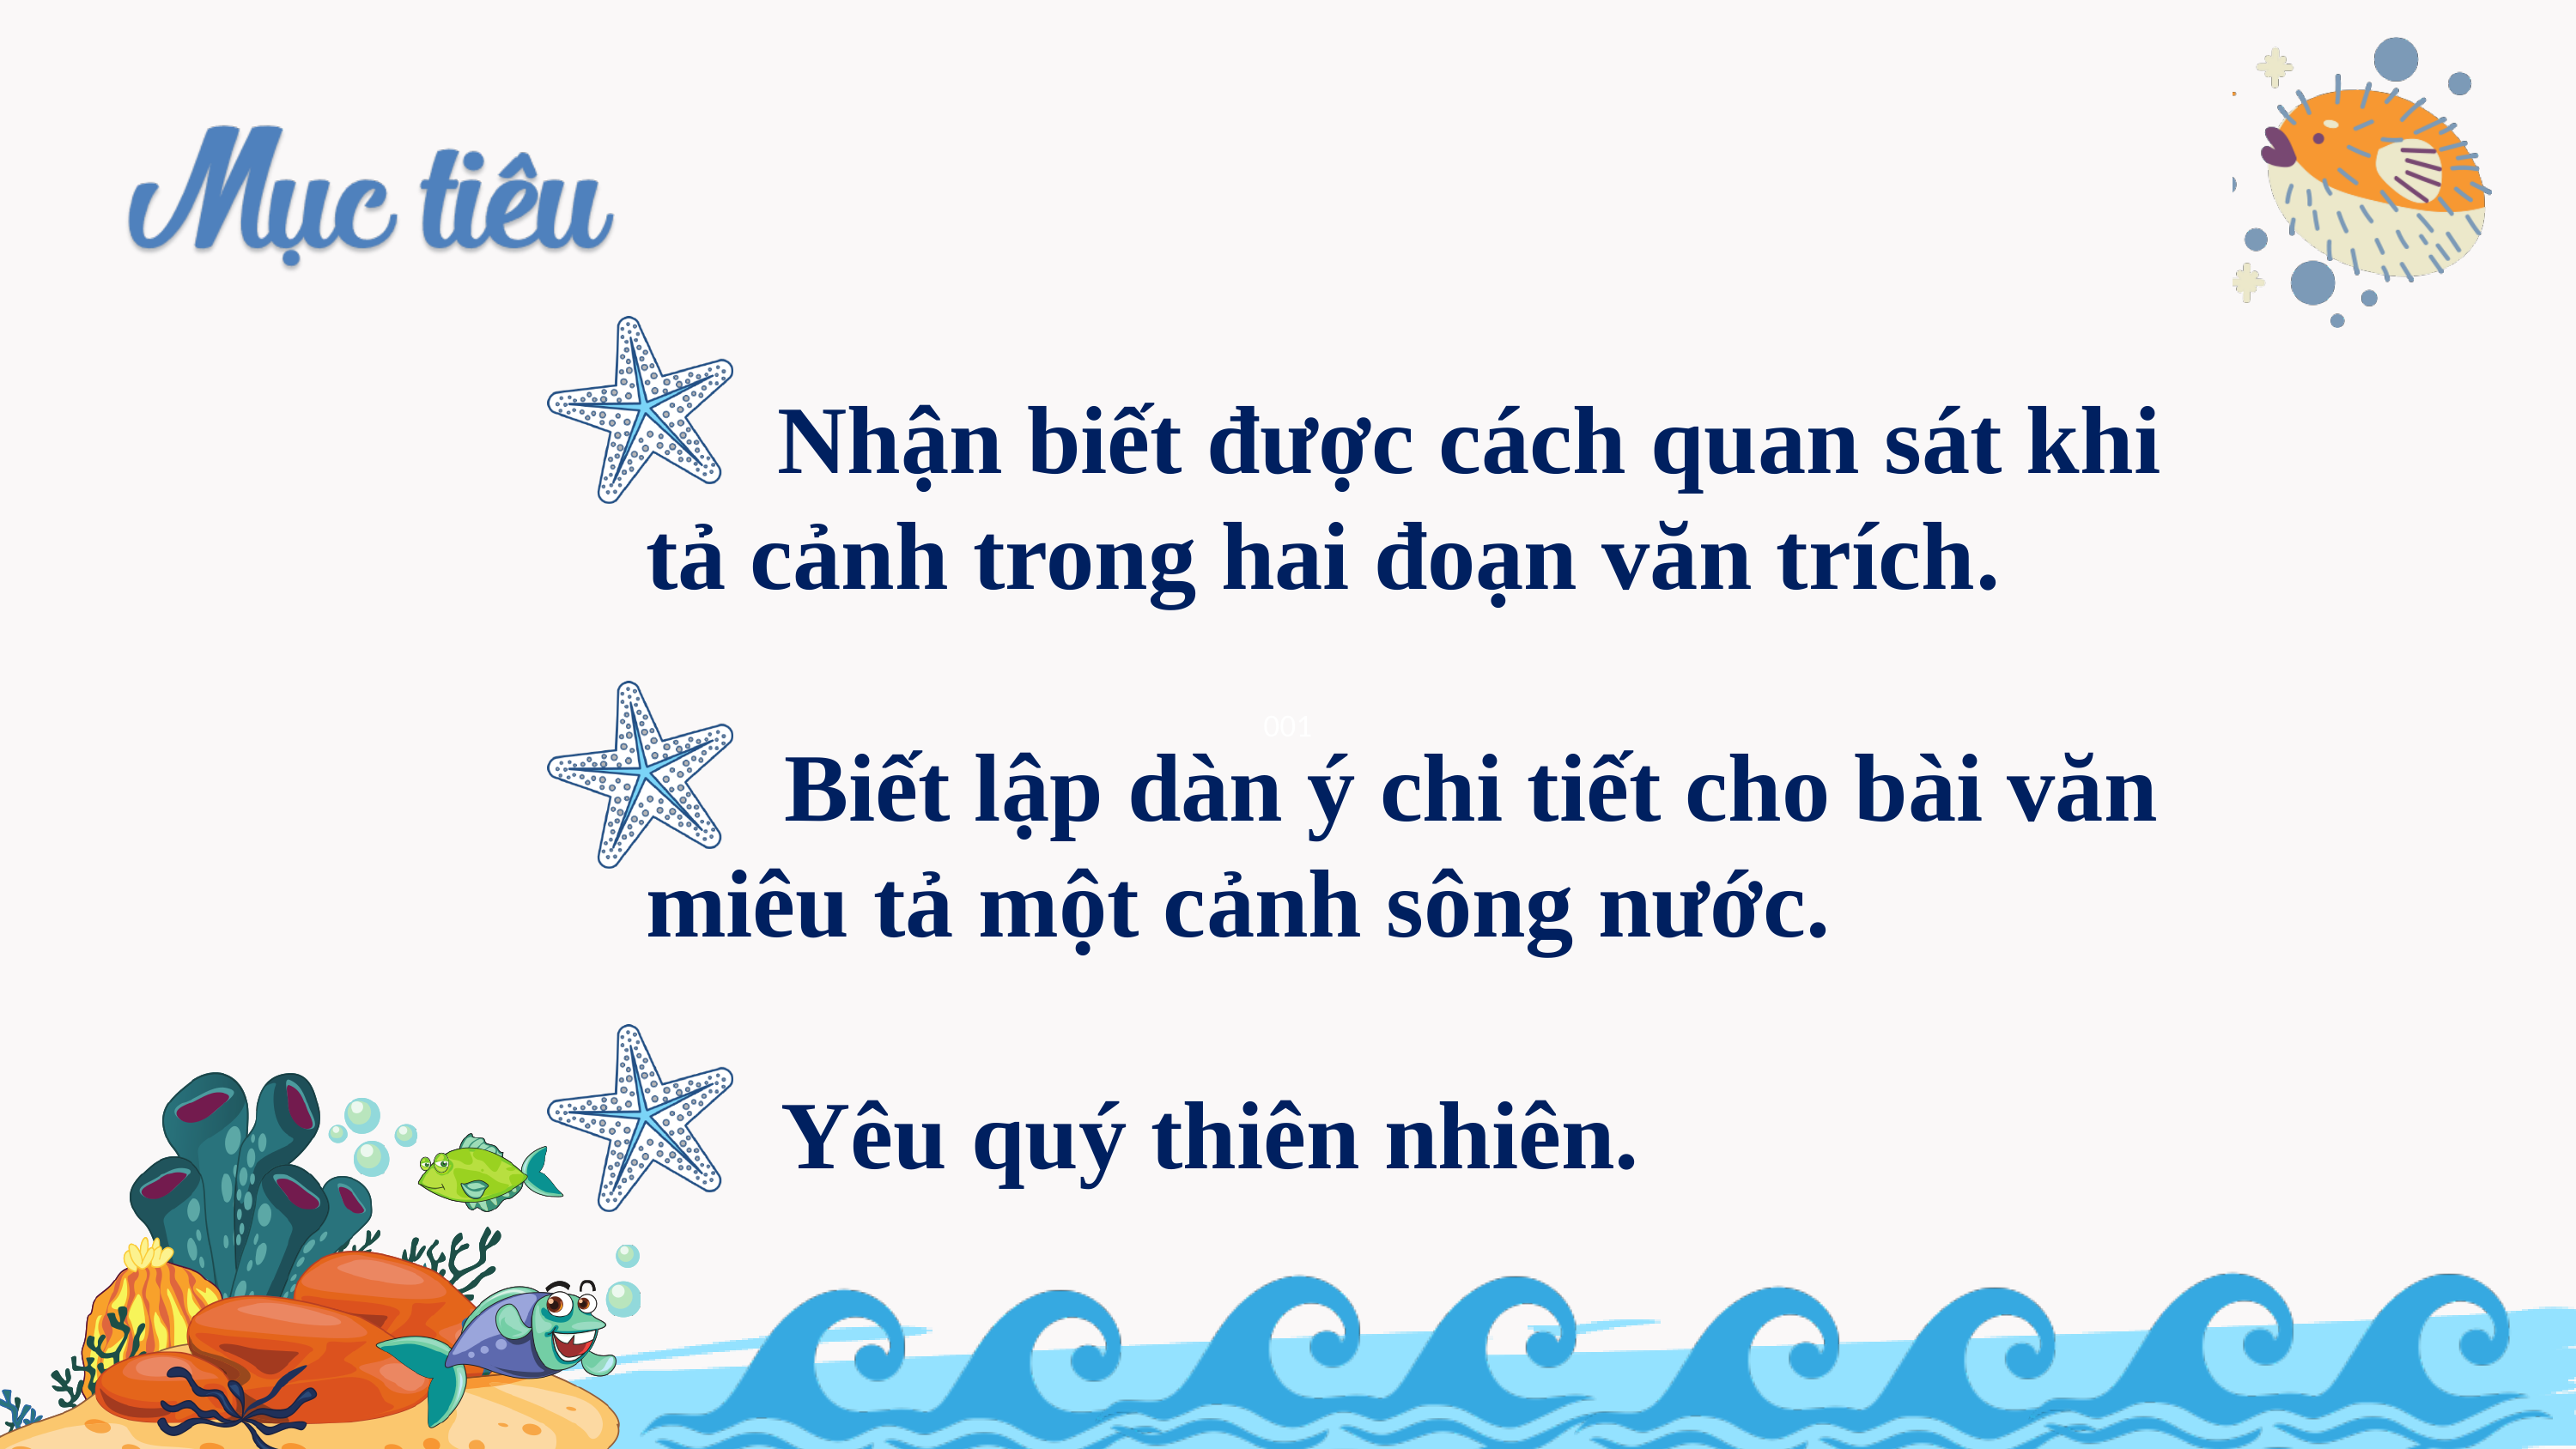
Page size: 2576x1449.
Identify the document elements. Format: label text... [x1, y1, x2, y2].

picture [0, 1024, 2576, 1449]
picture [96, 80, 636, 288]
picture [2233, 5, 2492, 328]
text_box Nhận biết được cách quan sát khi tả cảnh trong hai đoạn văn trích. Biết lập dàn ý chi tiết cho bài văn miêu tả một cảnh sông nước. Yêu quý thiên nhiên. [633, 370, 2246, 1194]
picture [547, 316, 733, 505]
picture [547, 681, 733, 870]
